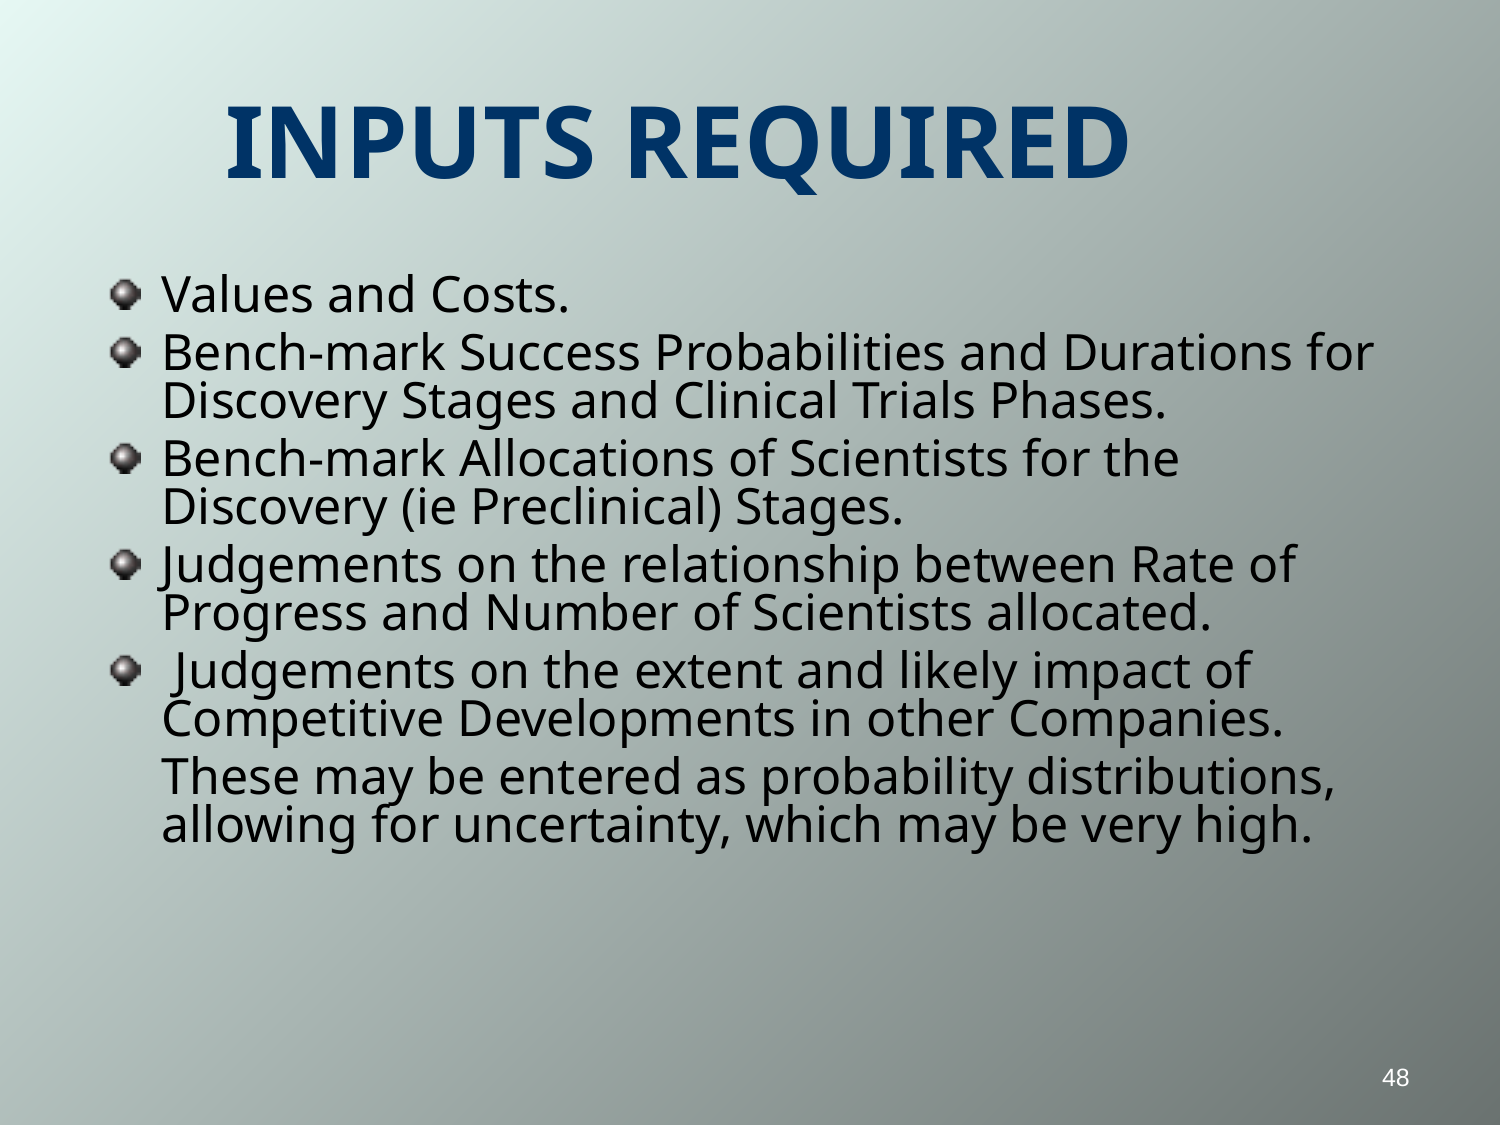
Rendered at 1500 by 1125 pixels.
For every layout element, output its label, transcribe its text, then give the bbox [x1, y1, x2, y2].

picture [105, 650, 141, 686]
picture [105, 544, 141, 580]
title INPUTS REQUIRED [74, 44, 1426, 233]
picture [105, 438, 141, 474]
slide_number 48 [1074, 1023, 1426, 1100]
picture [105, 332, 141, 368]
list Values and Costs. Bench-mark Success Probabilities and Durations for Discovery Stages and Clinical Trials Phases. Bench-mark Allocations of Scientists for the Discovery (ie Preclinical) Stages. Judgements on the relationship between Rate of Progress and Number of Scientists allocated. Judgements on the extent and likely impact of Competitive Developments in other Companies. These may be entered as probability distributions, allowing for uncertainty, which may be very high. [89, 266, 1392, 997]
picture [105, 274, 141, 310]
